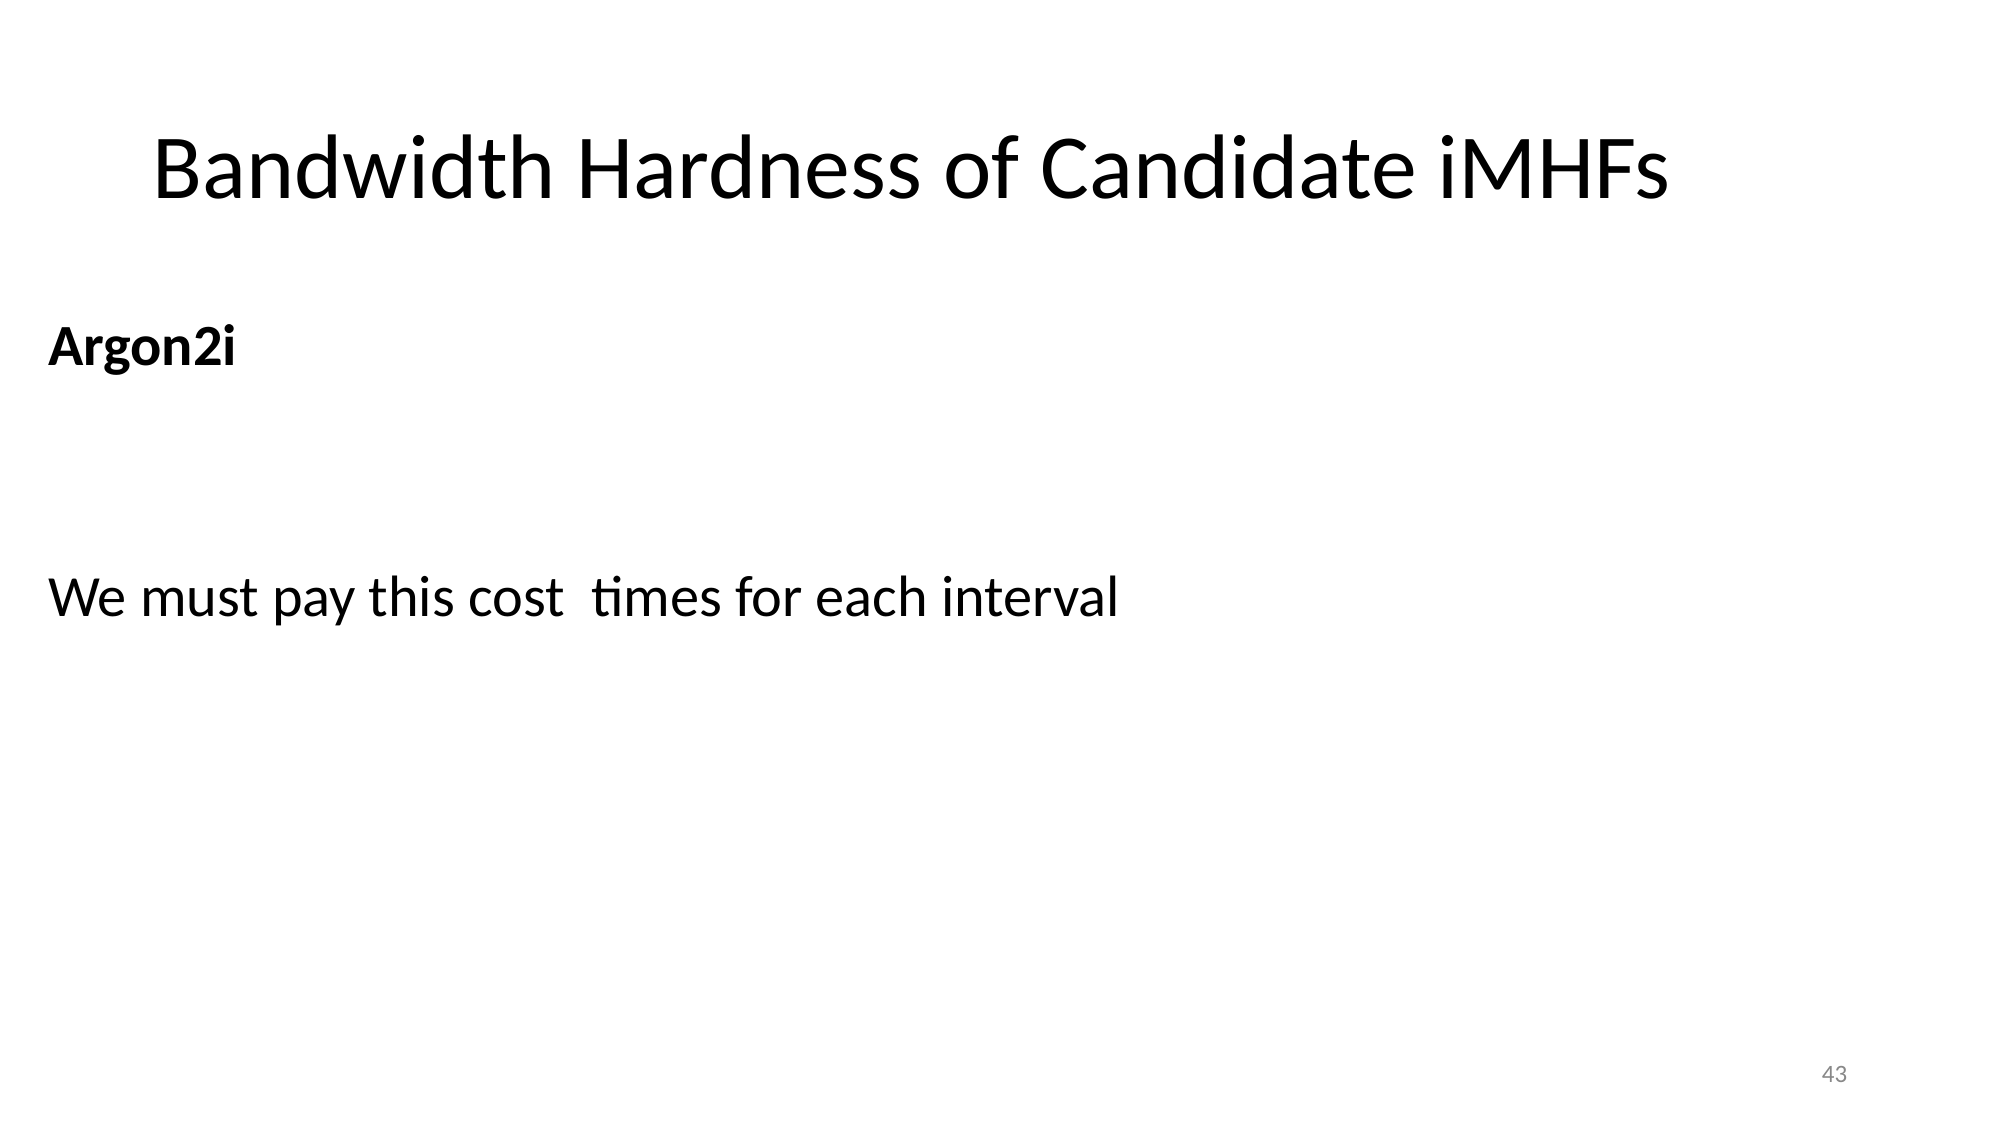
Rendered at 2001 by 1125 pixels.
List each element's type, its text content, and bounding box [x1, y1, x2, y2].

slide_number 43 [1412, 1042, 1863, 1103]
title Bandwidth Hardness of Candidate iMHFs [137, 59, 1863, 278]
